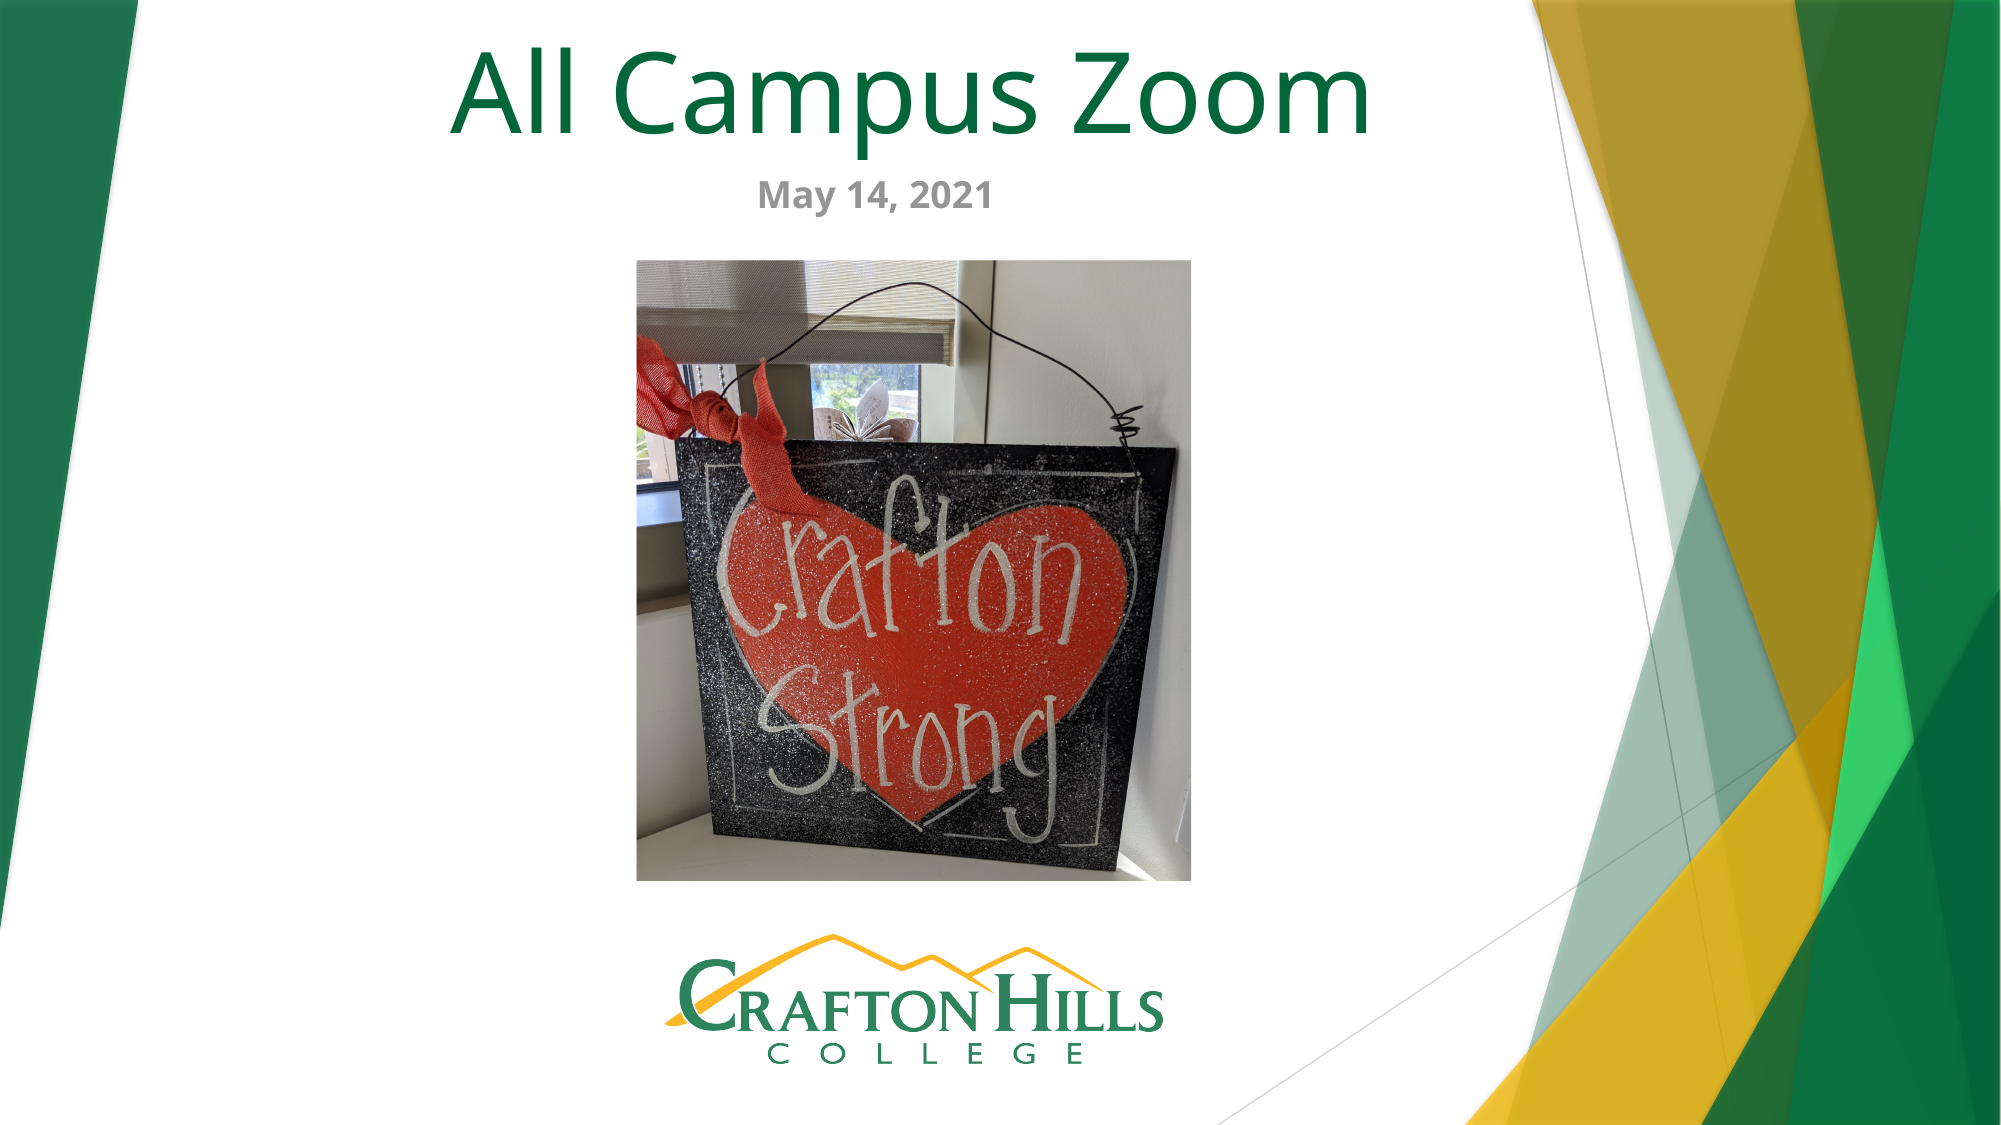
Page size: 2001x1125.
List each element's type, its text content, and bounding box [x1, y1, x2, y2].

picture [664, 933, 1163, 1064]
picture [603, 261, 1224, 881]
title All Campus Zoom [276, 0, 1551, 164]
subtitle May 14, 2021 [238, 163, 1513, 261]
